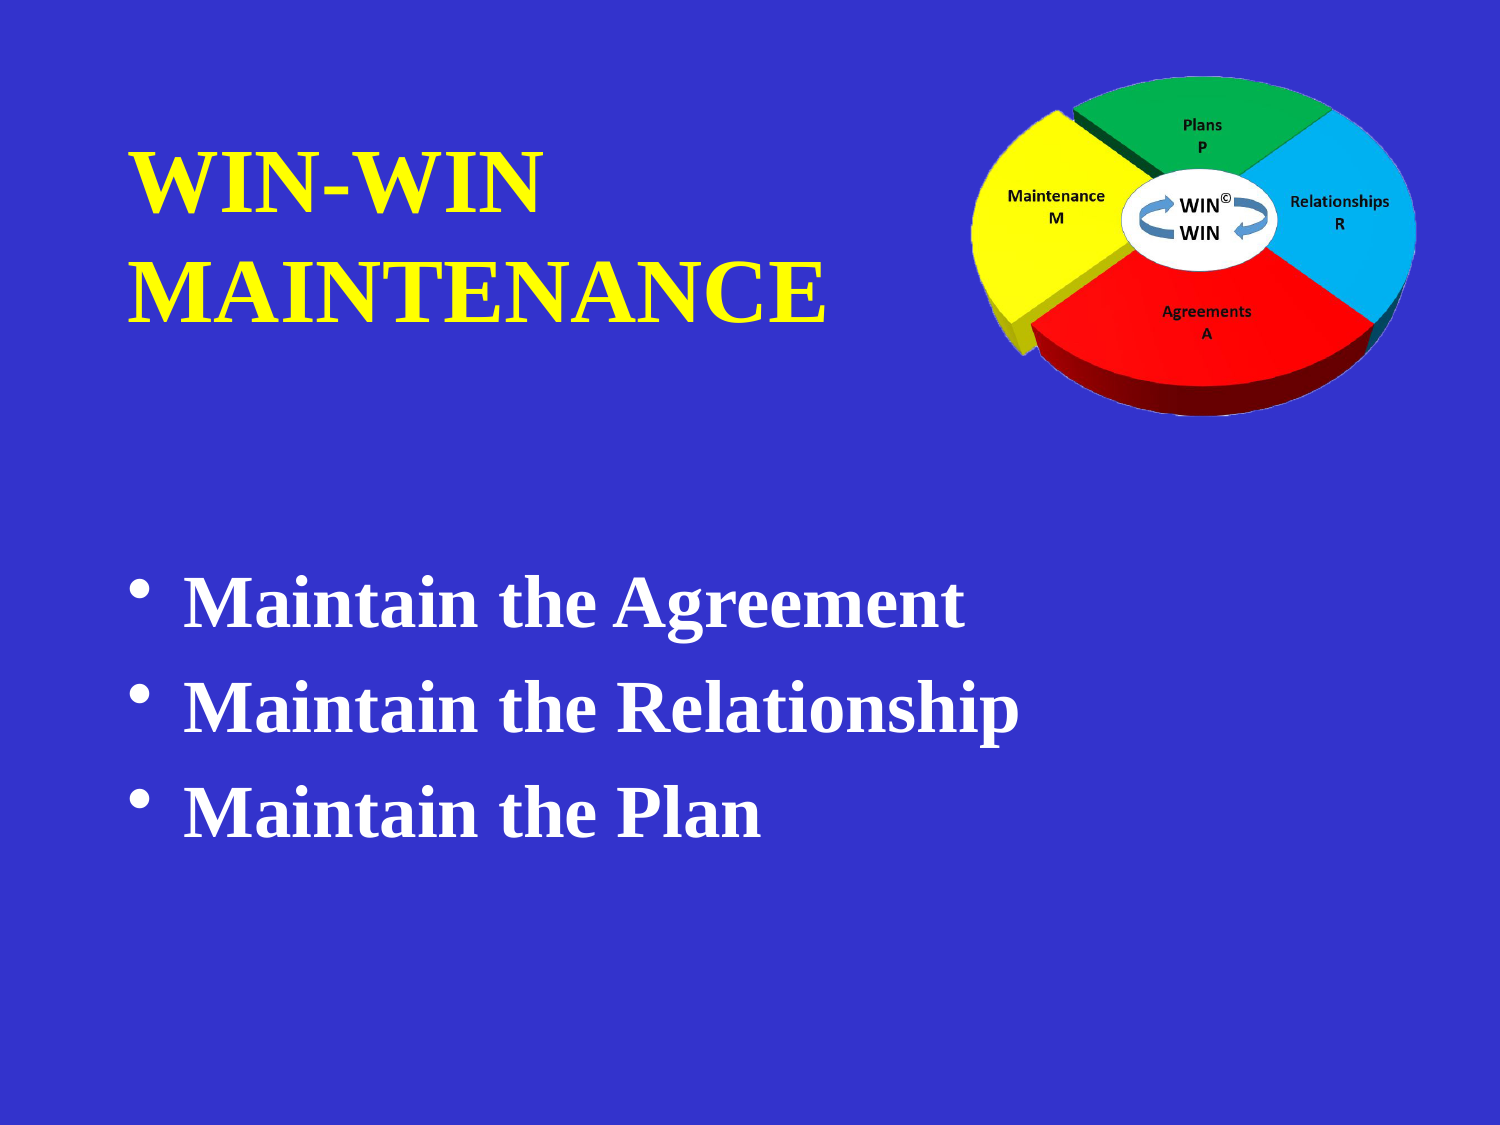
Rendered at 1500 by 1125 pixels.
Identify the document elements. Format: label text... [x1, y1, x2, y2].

list Maintain the Agreement Maintain the Relationship Maintain the Plan [112, 450, 1388, 900]
picture [962, 37, 1438, 460]
title WIN-WIN MAINTENANCE [112, 137, 957, 325]
